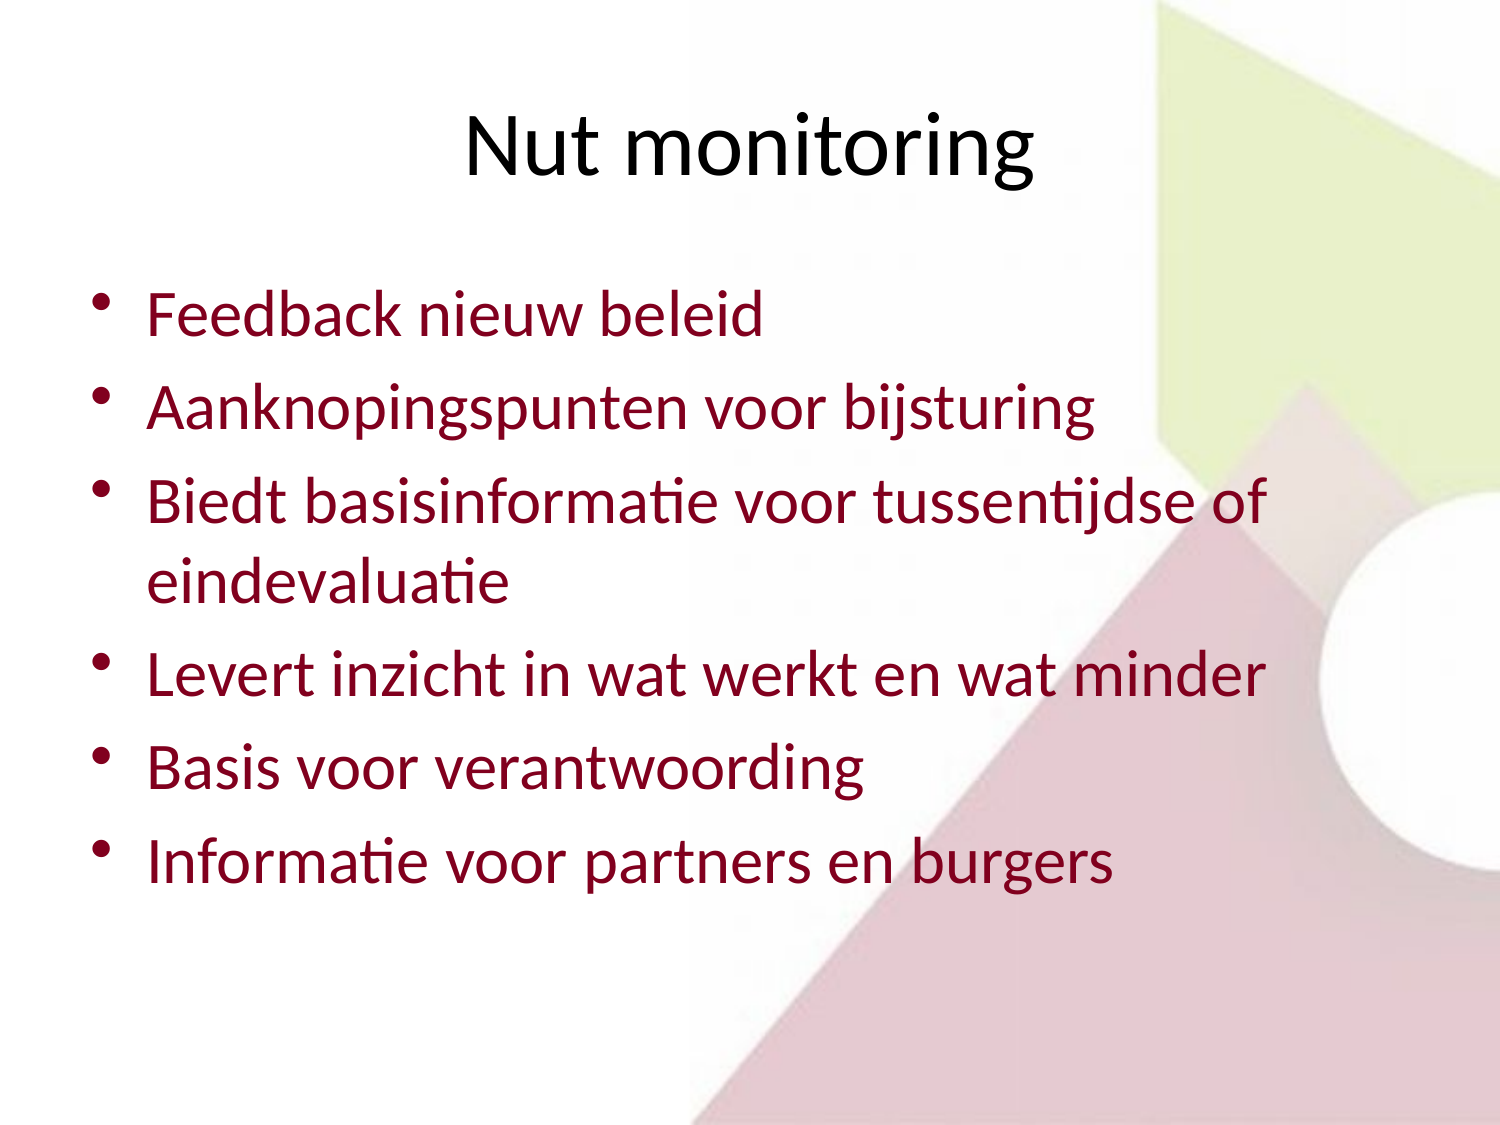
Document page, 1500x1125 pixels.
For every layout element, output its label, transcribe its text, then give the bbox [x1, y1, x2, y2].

list Feedback nieuw beleid Aanknopingspunten voor bijsturing Biedt basisinformatie voor tussentijdse of eindevaluatie Levert inzicht in wat werkt en wat minder Basis voor verantwoording Informatie voor partners en burgers [75, 262, 1425, 1005]
title Nut monitoring [75, 45, 1425, 233]
picture [0, 0, 1500, 1125]
